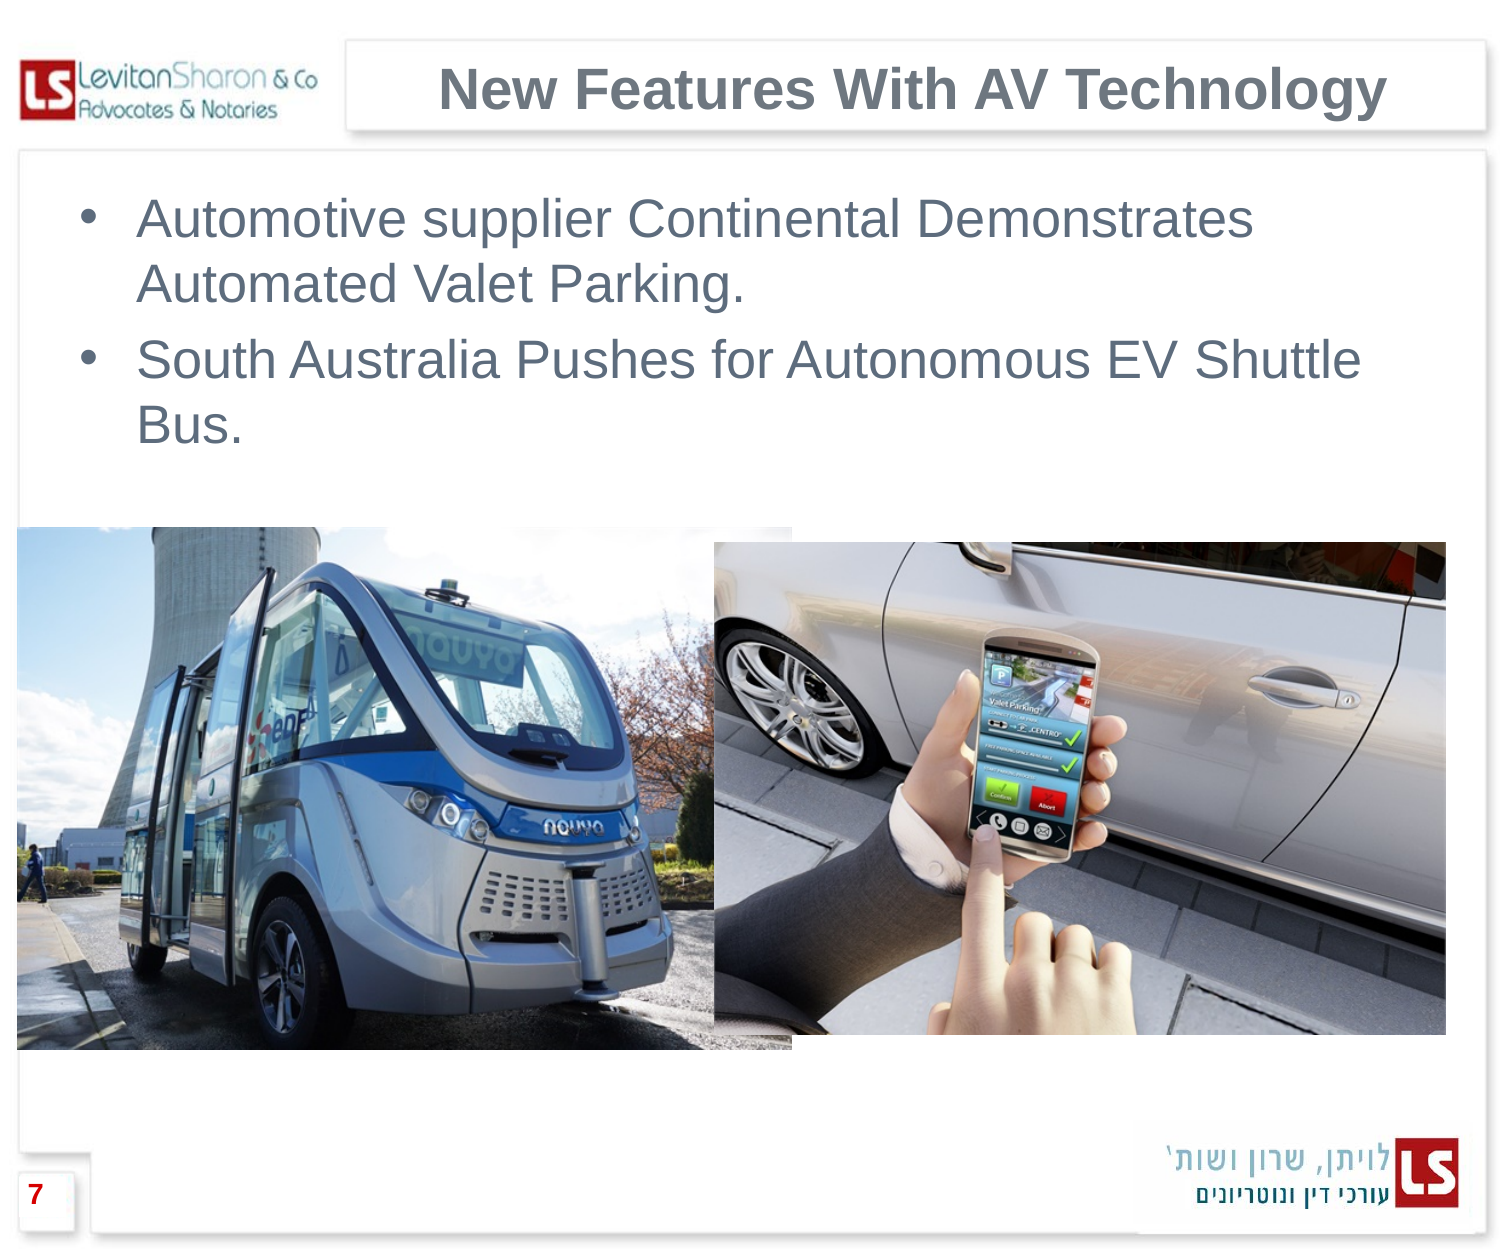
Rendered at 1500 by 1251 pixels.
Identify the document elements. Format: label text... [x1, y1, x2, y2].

list Automotive supplier Continental Demonstrates Automated Valet Parking. South Australia Pushes for Autonomous EV Shuttle Bus. [64, 176, 1415, 540]
text_box ‹#› [12, 1167, 113, 1250]
picture [0, 0, 1500, 1250]
title New Features With AV Technology [238, 0, 1500, 191]
